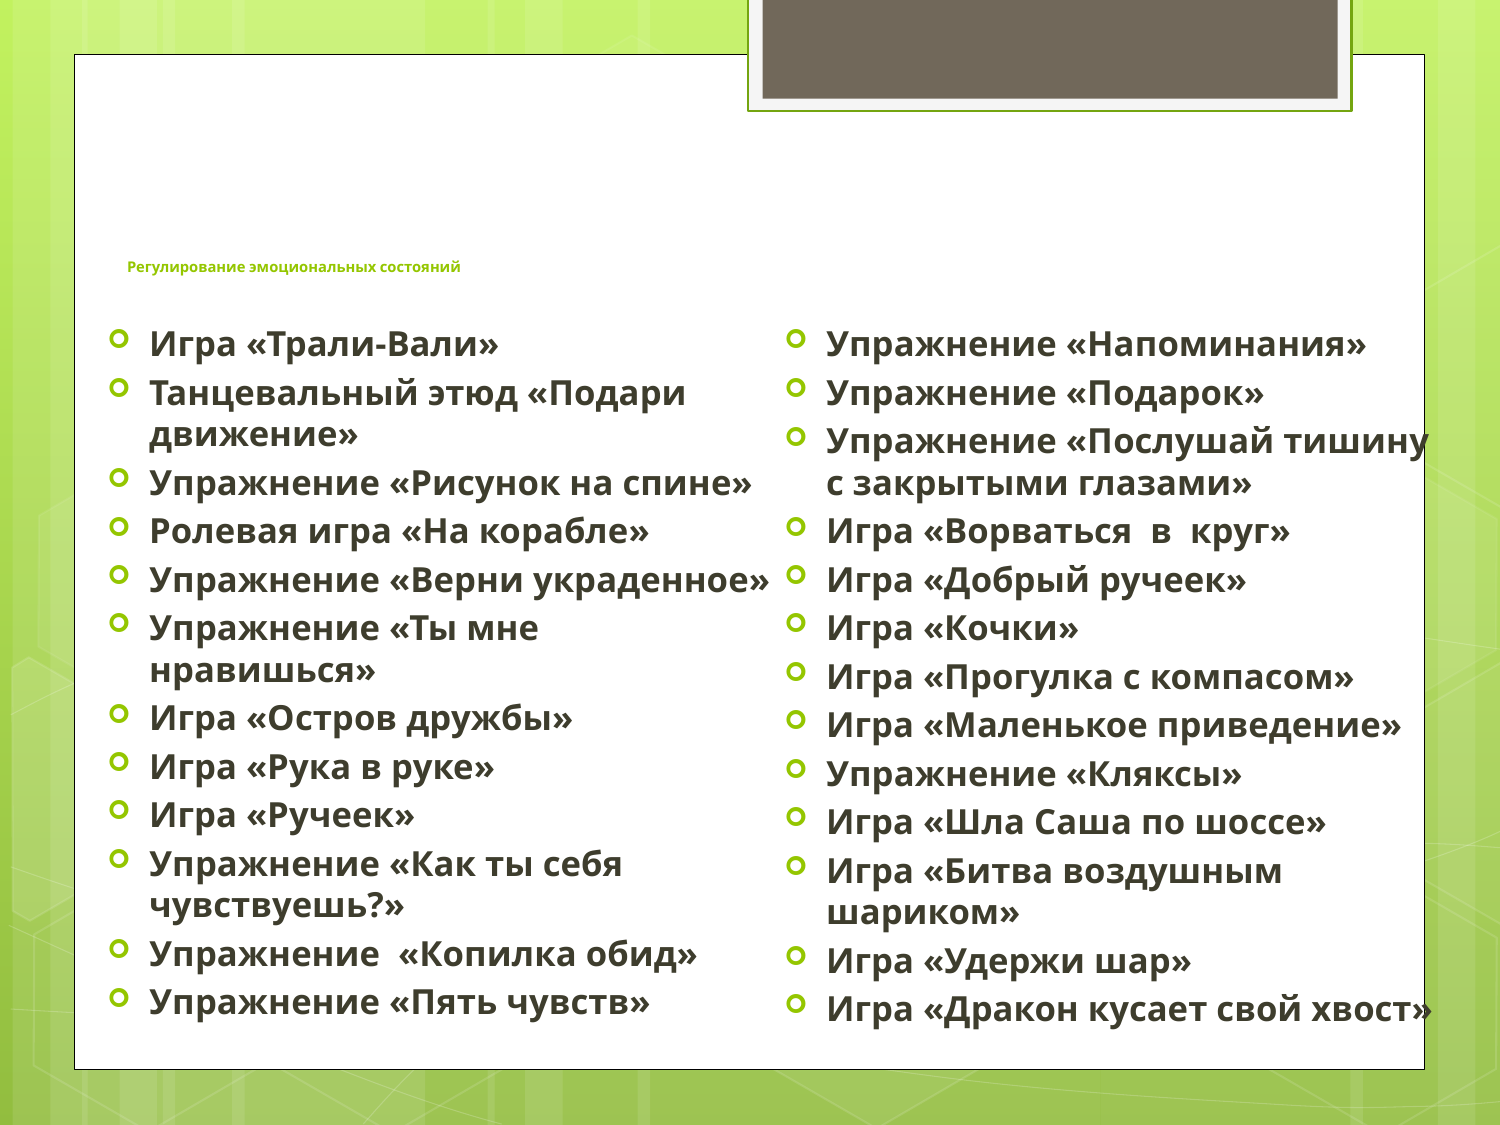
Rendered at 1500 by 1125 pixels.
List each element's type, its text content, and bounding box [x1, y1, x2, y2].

list Игра «Трали-Вали» Танцевальный этюд «Подари движение» Упражнение «Рисунок на спине» Ролевая игра «На корабле» Упражнение «Верни украденное» Упражнение «Ты мне нравишься» Игра «Остров дружбы» Игра «Рука в руке» Игра «Ручеек» Упражнение «Как ты себя чувствуешь?» Упражнение «Копилка обид» Упражнение «Пять чувств» Упражнение «На­по­ми­на­ния» Упражнение «Подарок» Упражнение «Послушай тишину с закрытыми глазами» Игра «Ворваться в круг» Игра «Добрый ручеек» Игра «Кочки» Игра «Прогулка с компасом» Игра «Маленькое приведение» Упражнение «Кляксы» Игра «Шла Саша по шоссе» Игра «Битва воздушным шариком» Игра «Удержи шар» Игра «Дракон кусает свой хвост» [82, 314, 1466, 1125]
title Регулирование эмоциональных состояний [112, 172, 1437, 301]
